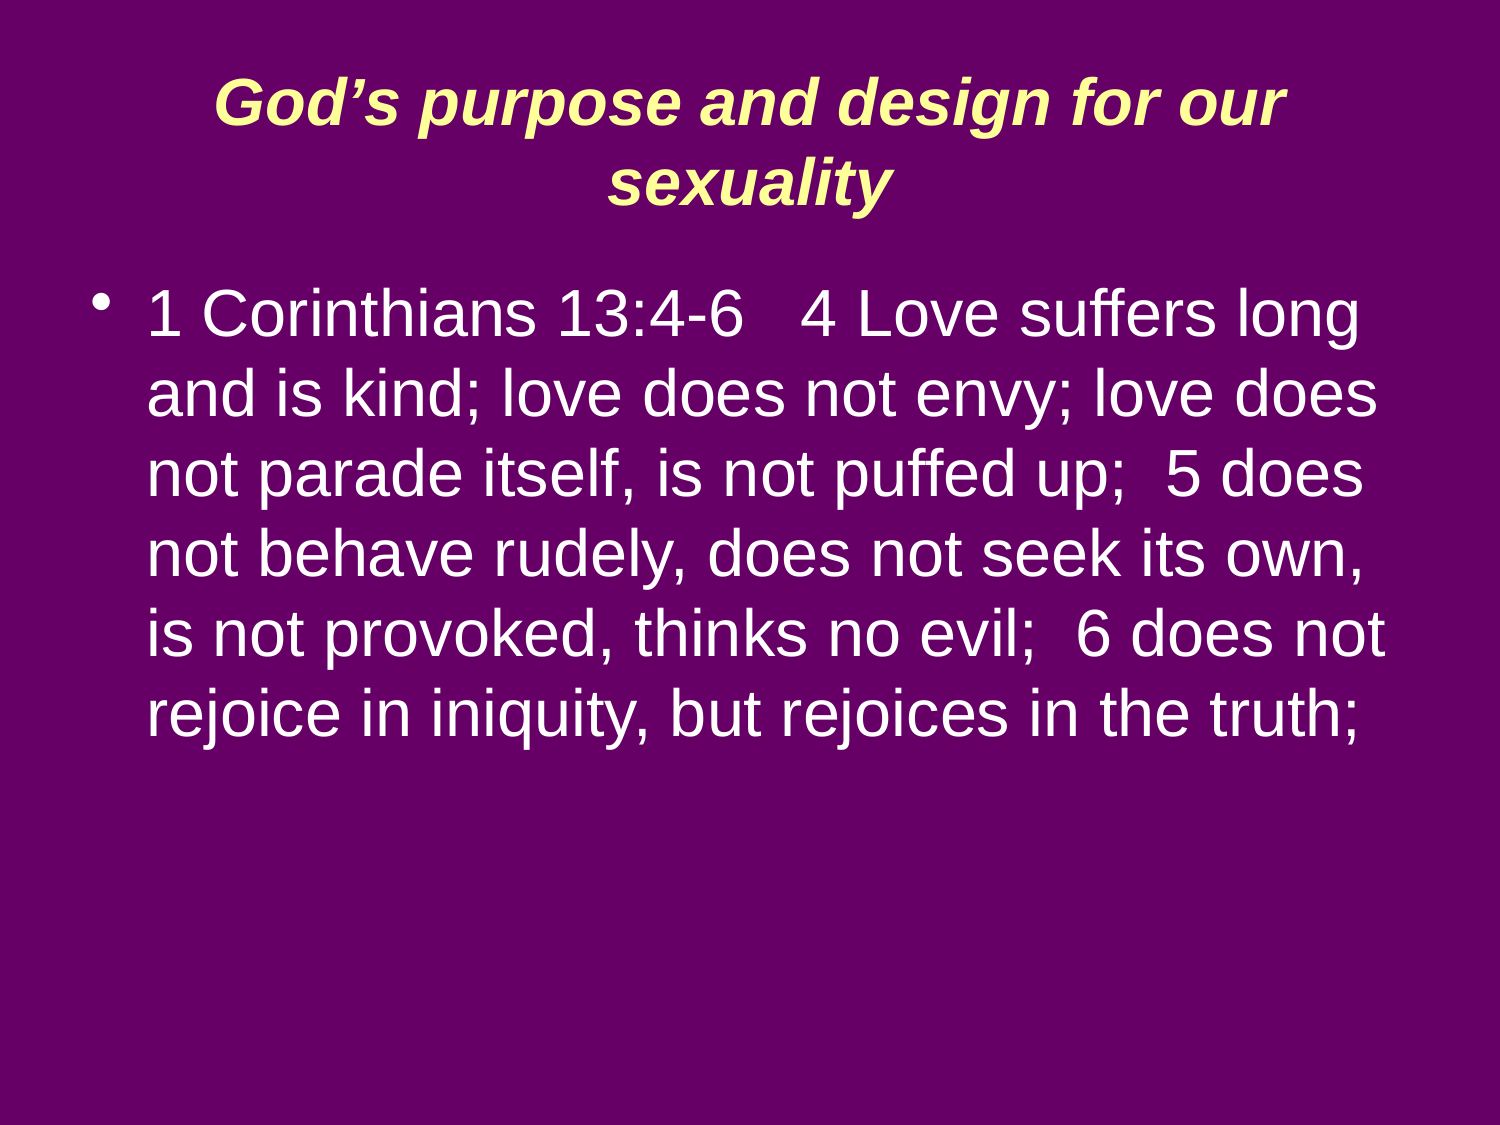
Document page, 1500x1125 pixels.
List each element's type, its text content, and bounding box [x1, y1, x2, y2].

list 1 Corinthians 13:4-6 4 Love suffers long and is kind; love does not envy; love does not parade itself, is not puffed up; 5 does not behave rudely, does not seek its own, is not provoked, thinks no evil; 6 does not rejoice in iniquity, but rejoices in the truth; [75, 262, 1425, 1005]
title God’s purpose and design for our sexuality [75, 45, 1425, 233]
